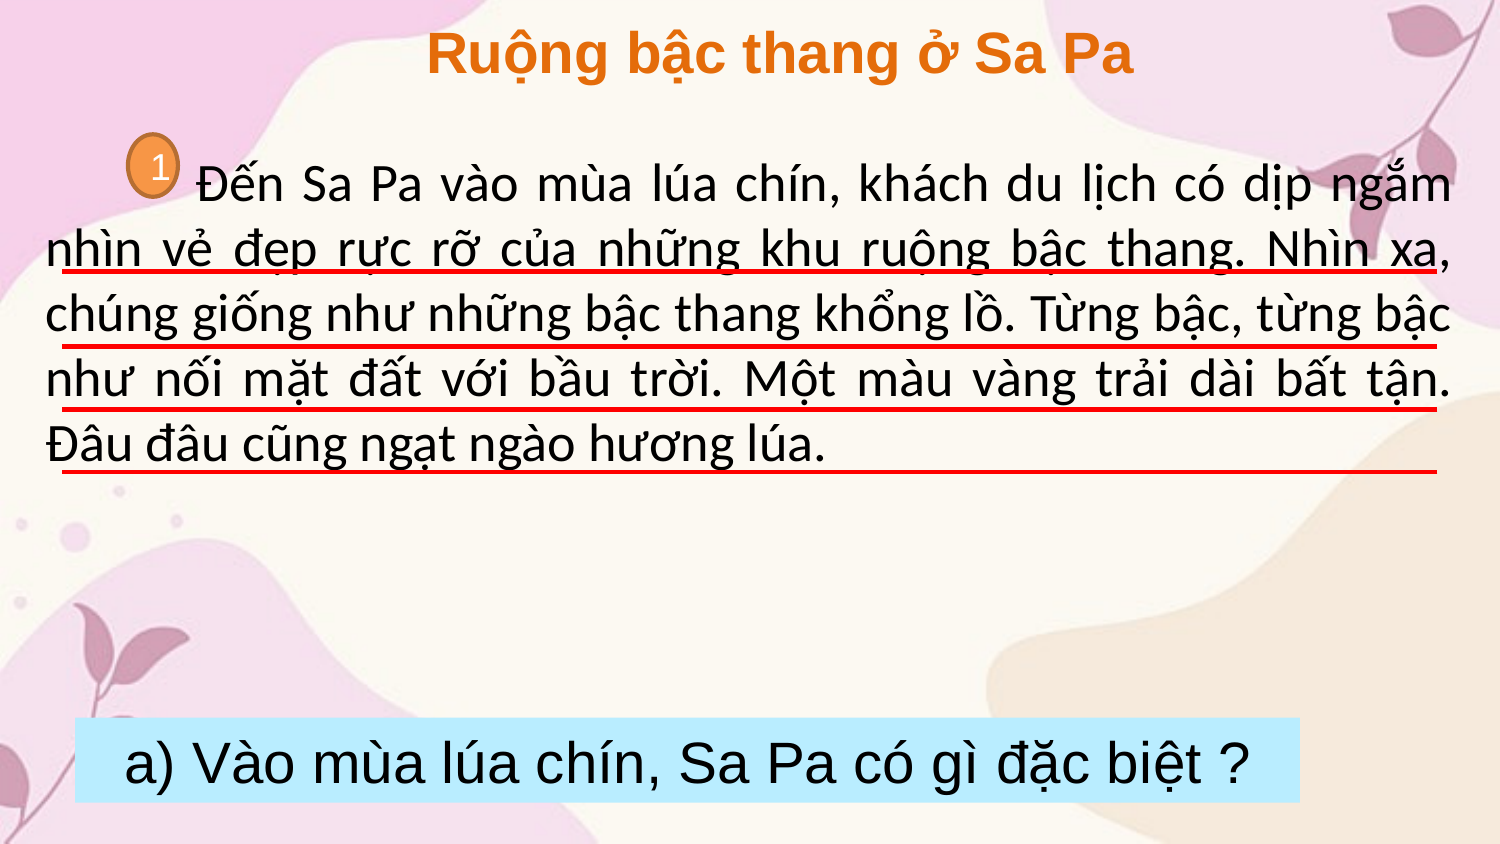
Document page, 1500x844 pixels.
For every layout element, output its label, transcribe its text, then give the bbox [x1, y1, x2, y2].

text_box Đến Sa Pa vào mùa lúa chín, khách du lịch có dịp ngắm nhìn vẻ đẹp rực rỡ của những khu ruộng bậc thang. Nhìn xa, chúng giống như những bậc thang khổng lồ. Từng bậc, từng bậc như nối mặt đất với bầu trời. Một màu vàng trải dài bất tận. Đâu đâu cũng ngạt ngào hương lúa. [18, 134, 1482, 551]
text_box a) Vào mùa lúa chín, Sa Pa có gì đặc biệt ? [75, 717, 1300, 803]
text_box 1 [125, 132, 181, 199]
picture [0, 0, 1500, 844]
text_box Ruộng bậc thang ở Sa Pa [238, 2, 1322, 99]
